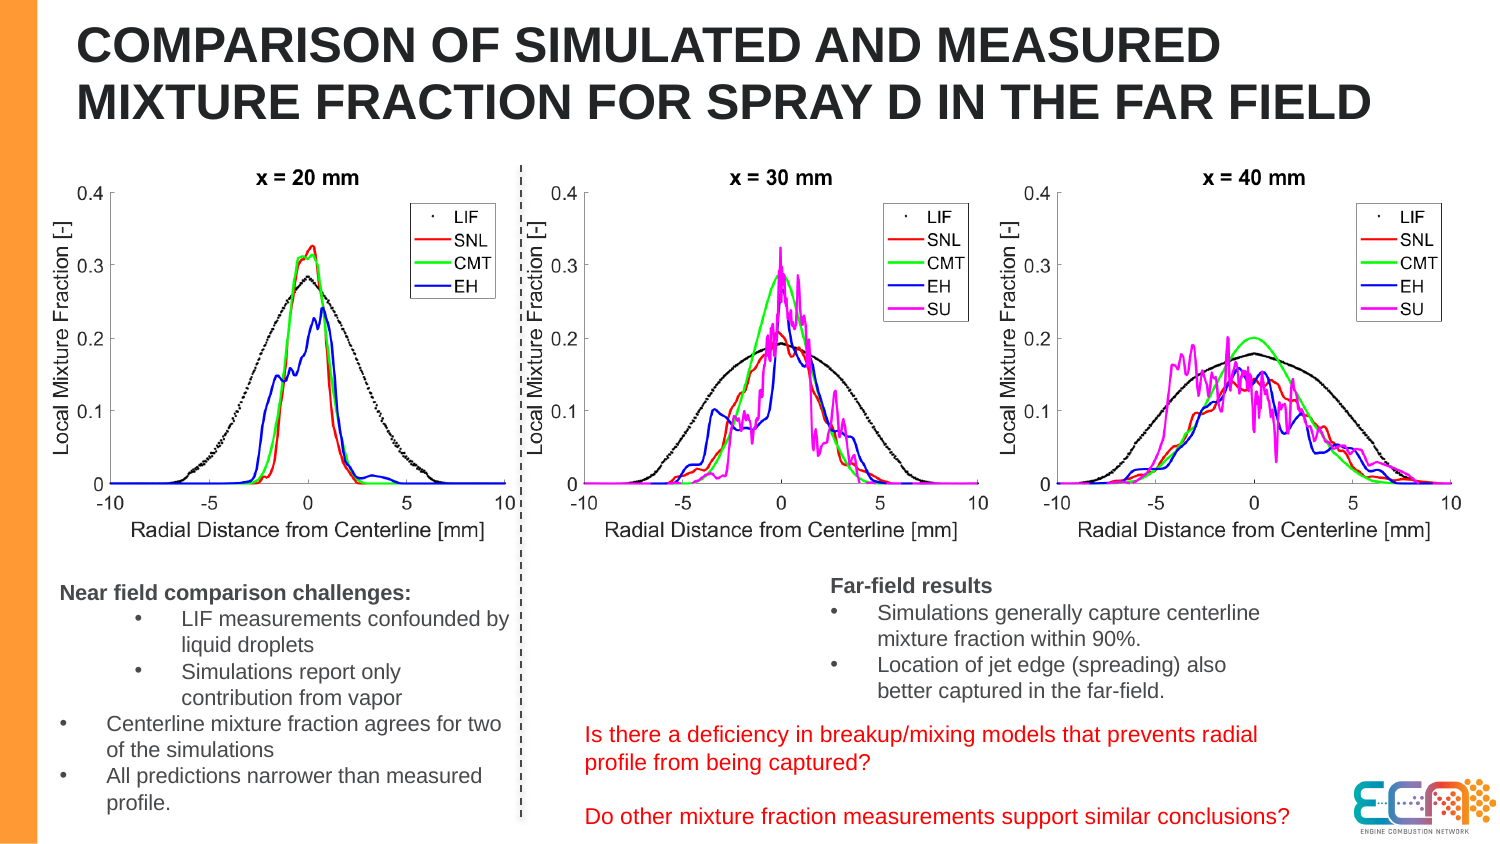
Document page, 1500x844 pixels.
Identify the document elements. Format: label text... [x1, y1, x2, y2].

picture [1354, 778, 1497, 837]
title Comparison of Simulated and measured mixture Fraction for spray D in the far field [76, 28, 1450, 131]
picture [44, 160, 1499, 542]
text_box Near field comparison challenges: LIF measurements confounded by liquid droplets Simulations report only contribution from vapor Centerline mixture fraction agrees for two of the simulations All predictions narrower than measured profile. [44, 571, 515, 822]
text_box Far-field results Simulations generally capture centerline mixture fraction within 90%. Location of jet edge (spreading) also better captured in the far-field. [815, 564, 1298, 711]
text_box Is there a deficiency in breakup/mixing models that prevents radial profile from being captured? Do other mixture fraction measurements support similar conclusions? [569, 712, 1326, 837]
